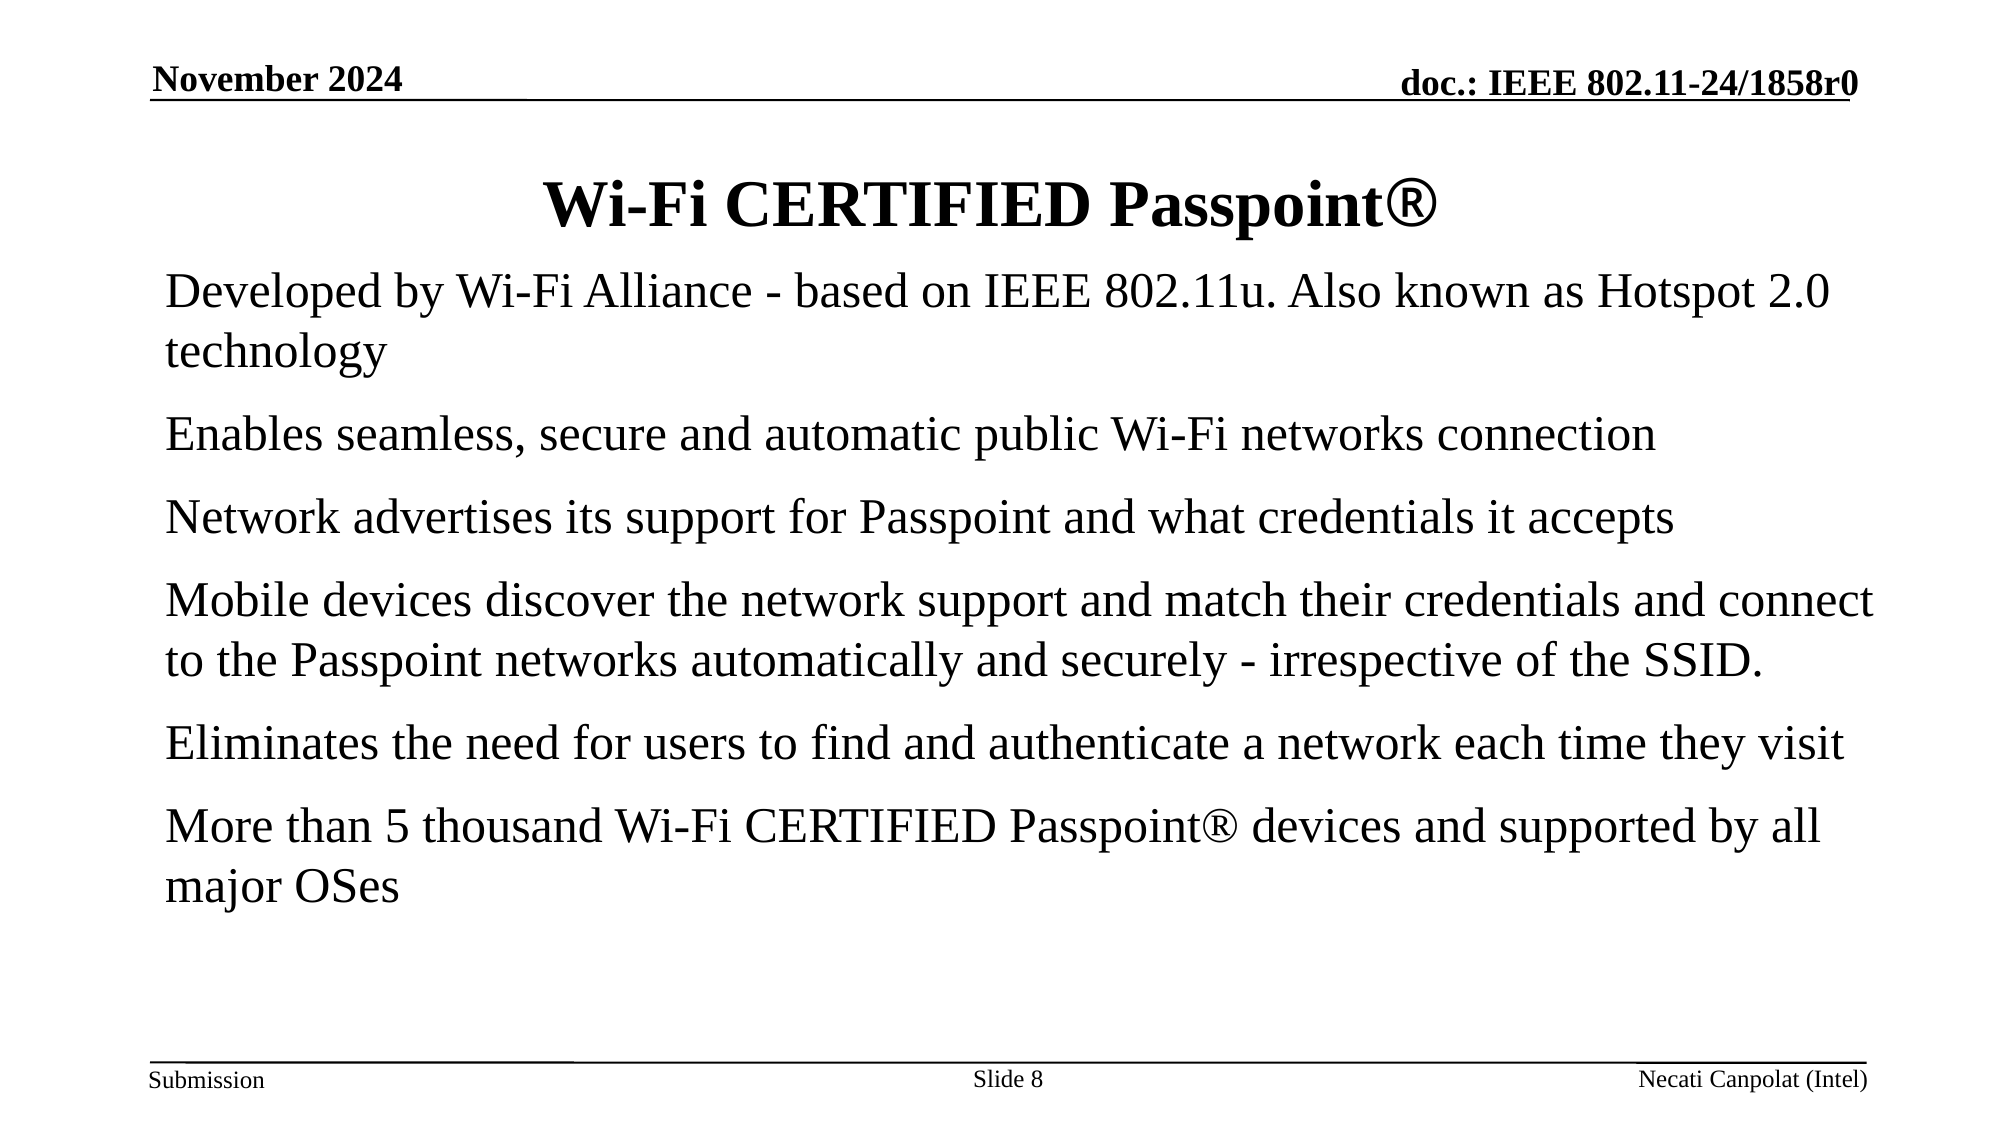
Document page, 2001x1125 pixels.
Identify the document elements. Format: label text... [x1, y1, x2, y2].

title Wi-Fi CERTIFIED Passpoint® [149, 112, 1850, 249]
list Developed by Wi-Fi Alliance - based on IEEE 802.11u. Also known as Hotspot 2.0 technology Enables seamless, secure and automatic public Wi-Fi networks connection Network advertises its support for Passpoint and what credentials it accepts Mobile devices discover the network support and match their credentials and connect to the Passpoint networks automatically and securely - irrespective of the SSID. Eliminates the need for users to find and authenticate a network each time they visit More than 5 thousand Wi-Fi CERTIFIED Passpoint® devices and supported by all major OSes [149, 249, 1901, 1013]
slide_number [152, 54, 563, 100]
slide_number Slide 8 [950, 1061, 1067, 1123]
footer Necati Canpolat (Intel) [1171, 1061, 1869, 1093]
